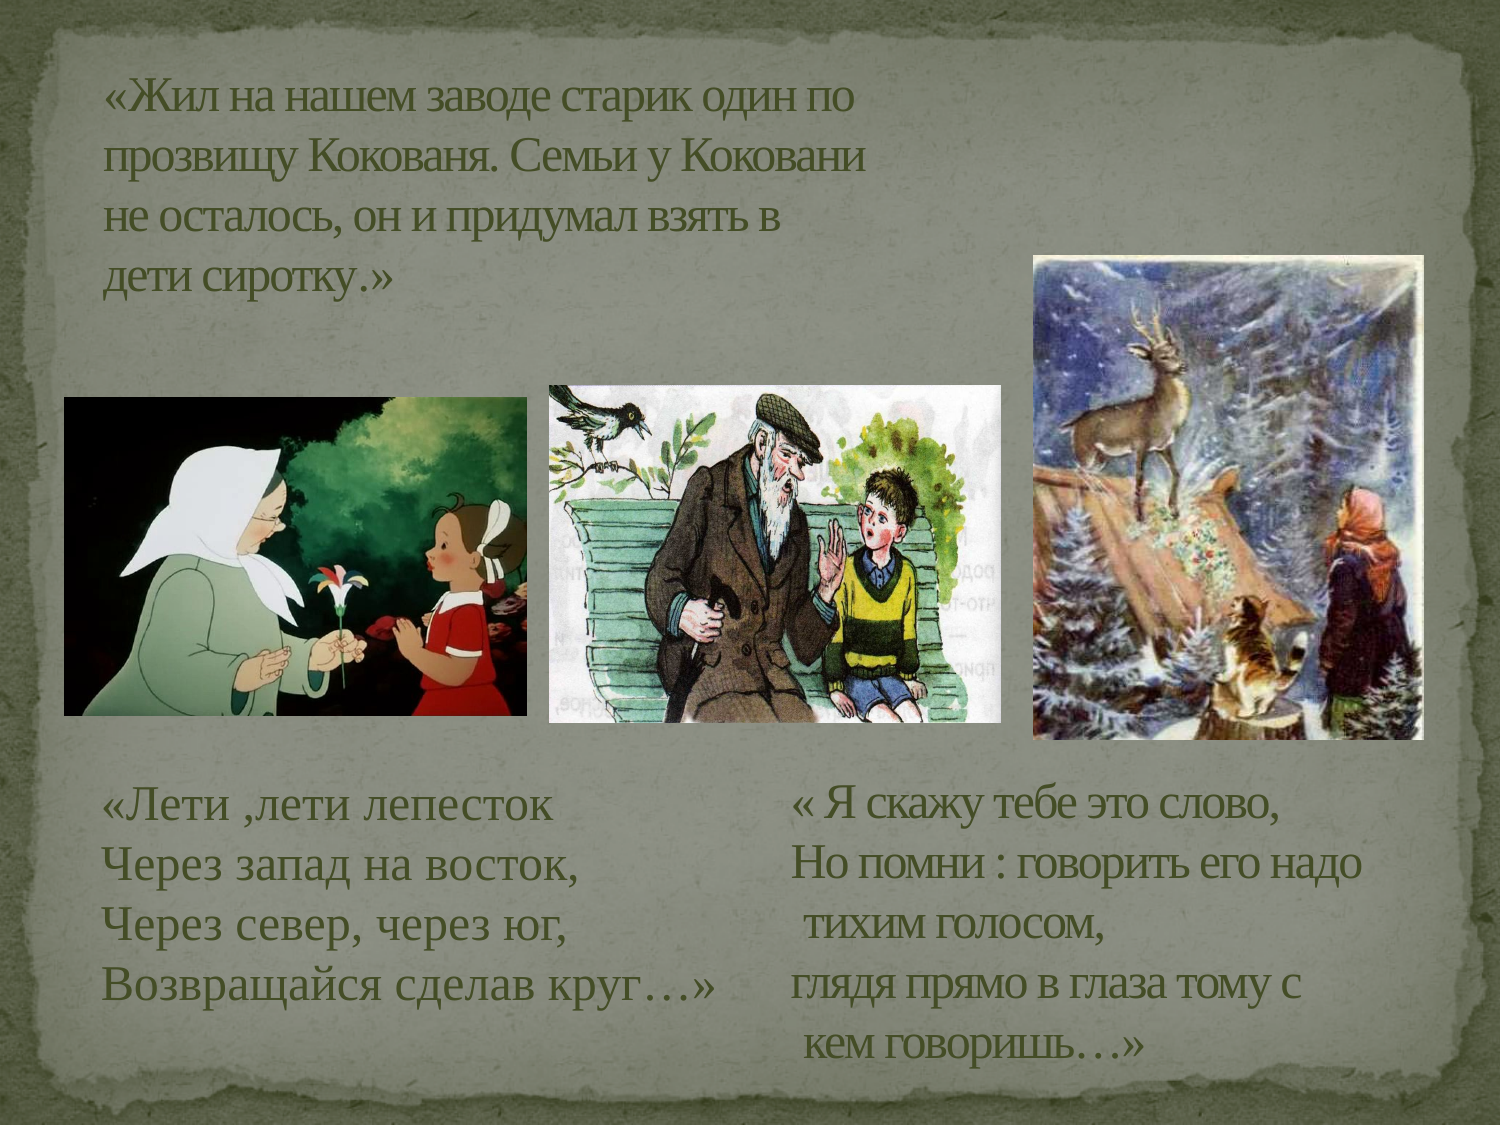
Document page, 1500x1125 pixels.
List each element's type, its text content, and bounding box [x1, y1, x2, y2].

picture [1033, 255, 1424, 740]
picture [64, 397, 527, 716]
text_box «Лети ,лети лепесток Через запад на восток, Через север, через юг, Возвращайся сделав круг…» [86, 763, 733, 1018]
text_box « Я скажу тебе это слово, Но помни : говорить его надо тихим голосом, глядя прямо в глаза тому с кем говоришь…» [775, 761, 1378, 1122]
text_box «Жил на нашем заводе старик один по прозвищу Кокованя. Семьи у Коковани не осталось, он и придумал взять в дети сиротку.» [88, 54, 892, 355]
picture [549, 385, 1001, 723]
